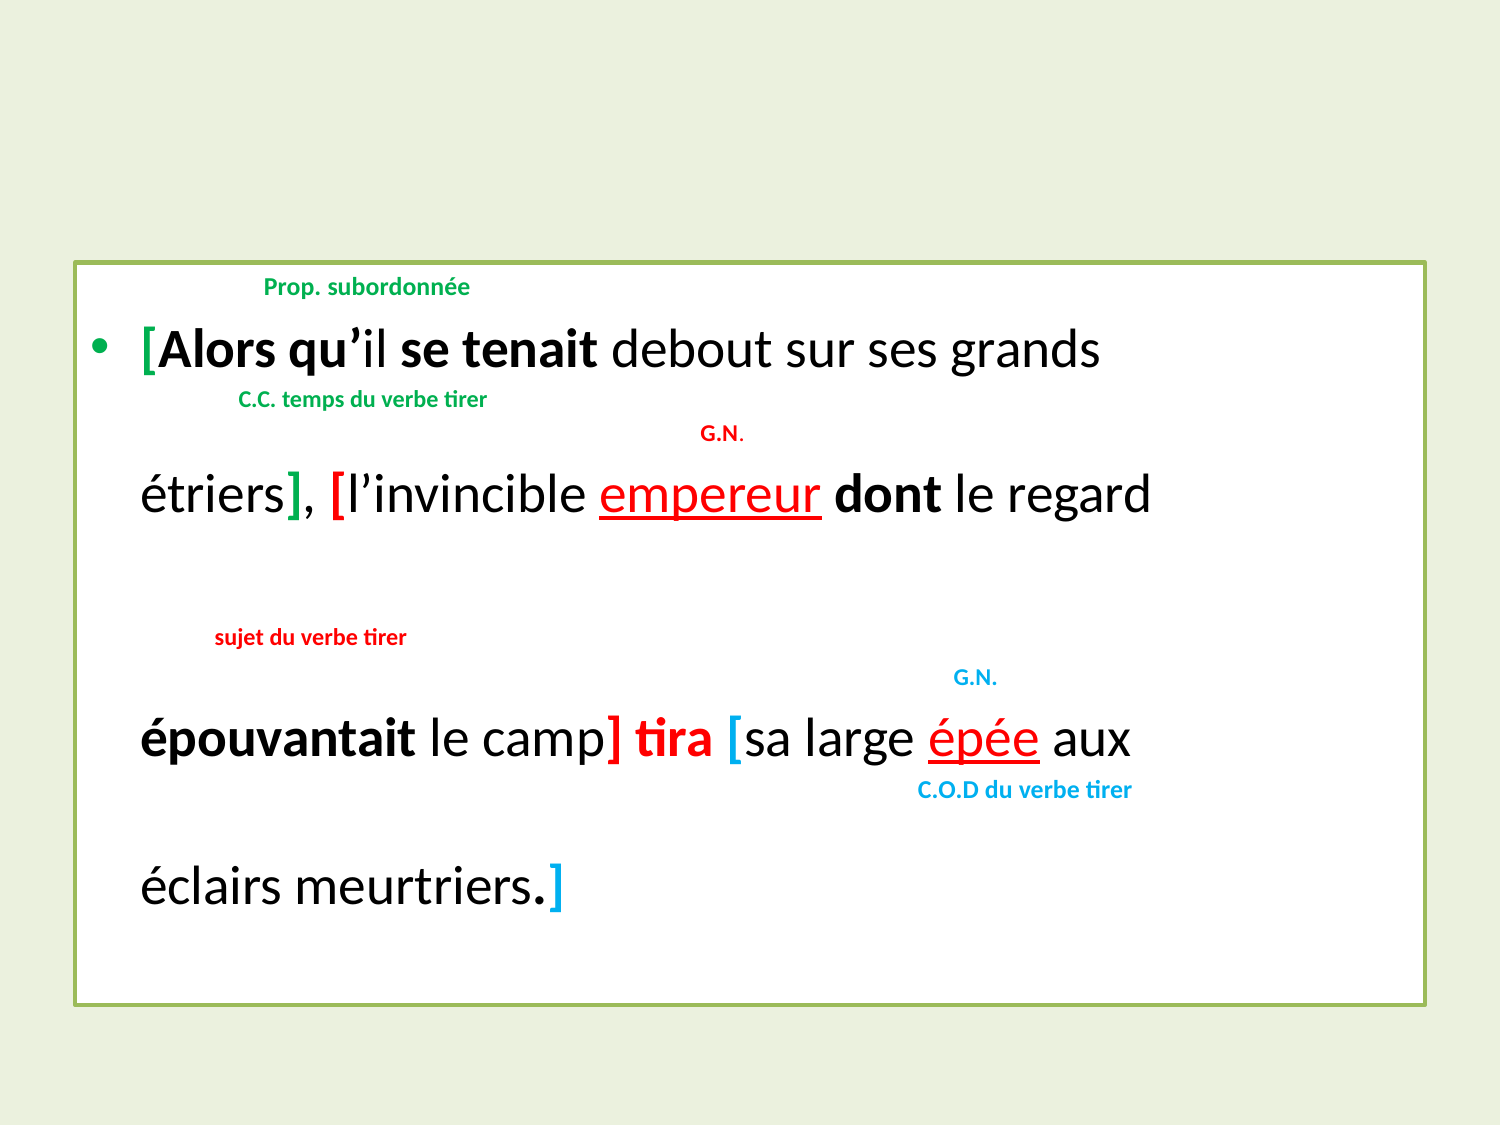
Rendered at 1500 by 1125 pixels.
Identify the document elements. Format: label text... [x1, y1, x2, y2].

list Prop. subordonnée [Alors qu’il se tenait debout sur ses grands C.C. temps du verbe tirer G.N. étriers], [l’invincible empereur dont le regard sujet du verbe tirer G.N. épouvantait le camp] tira [sa large épée aux C.O.D du verbe tirer éclairs meurtriers.] [73, 260, 1427, 1007]
